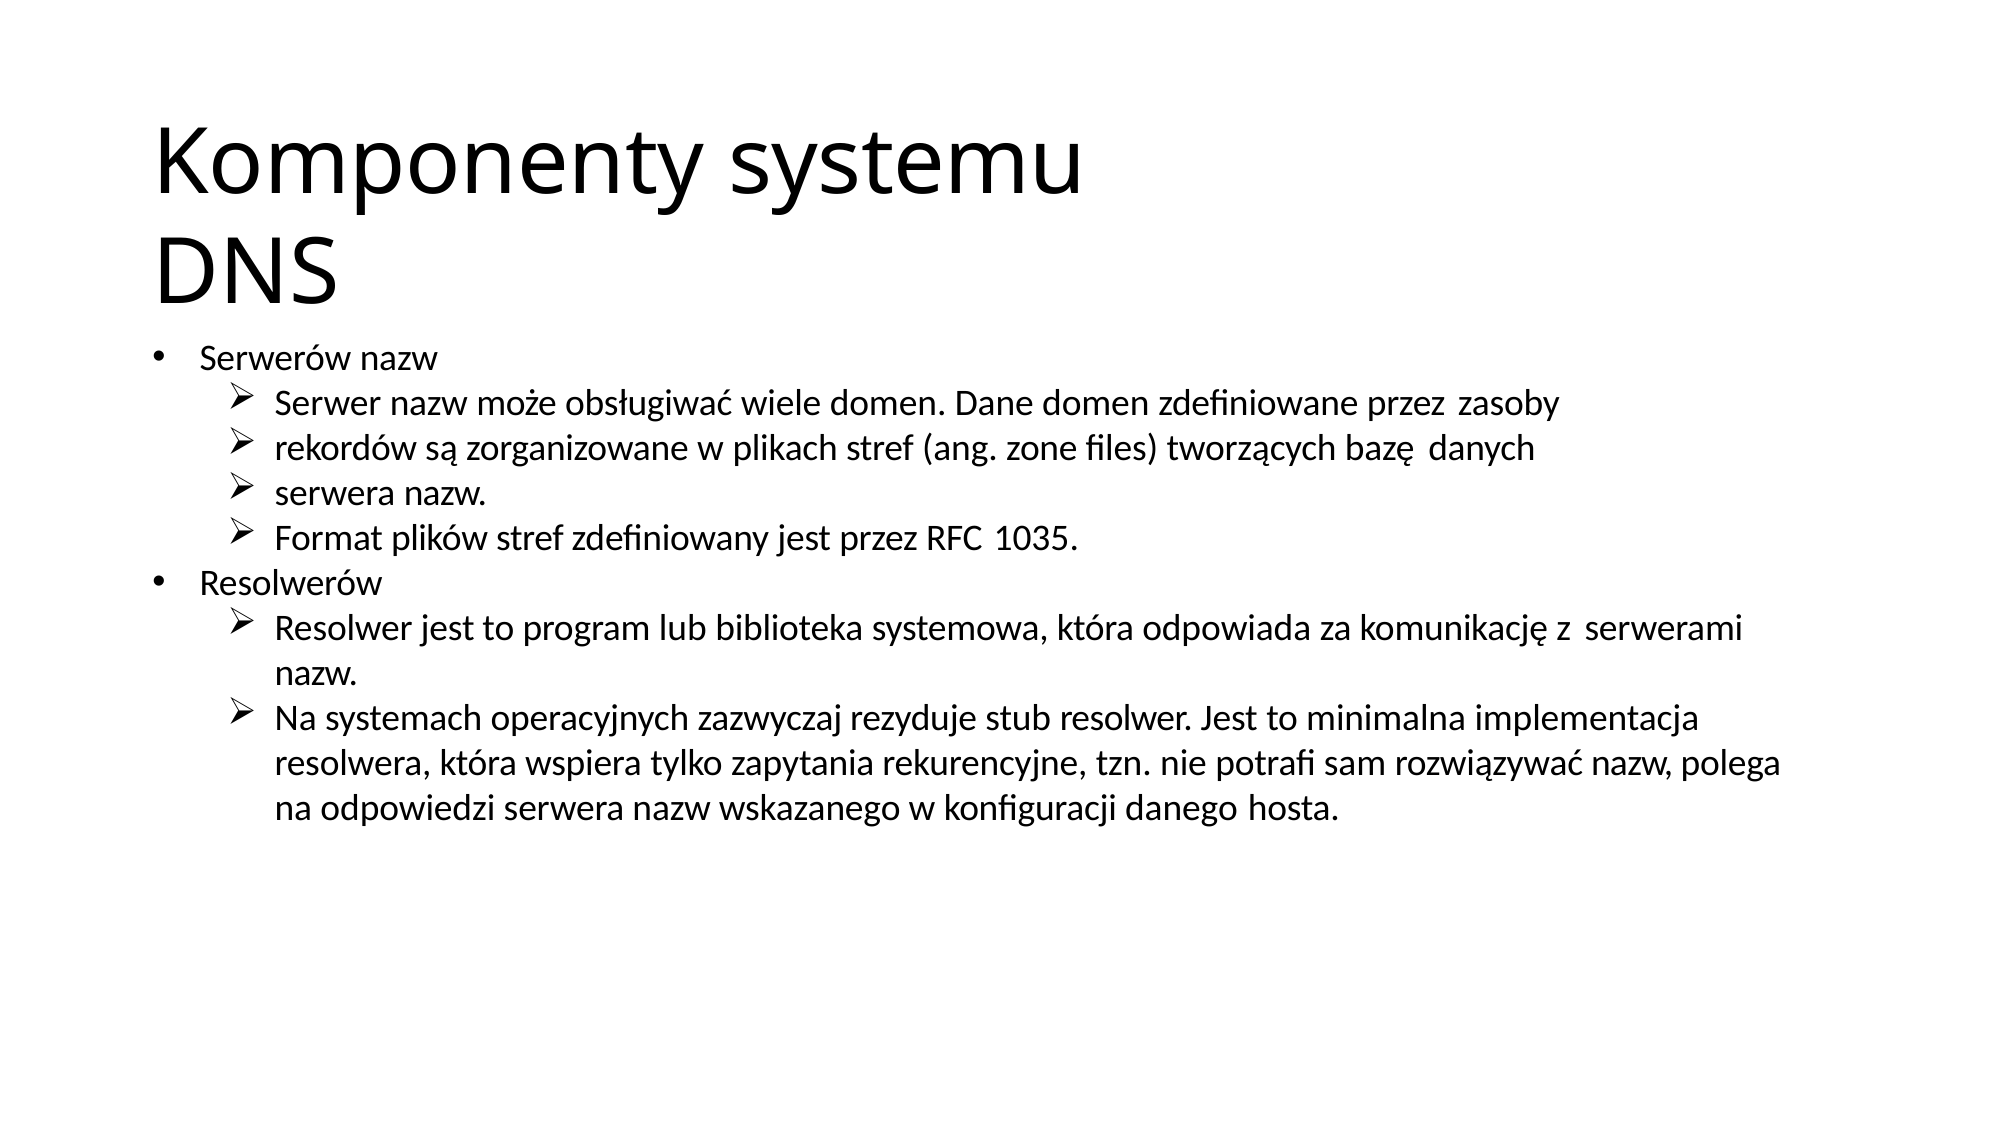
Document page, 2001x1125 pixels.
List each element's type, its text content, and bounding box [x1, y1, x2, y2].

text_box Serwerów nazw Serwer nazw może obsługiwać wiele domen. Dane domen zdefiniowane przez zasoby rekordów są zorganizowane w plikach stref (ang. zone files) tworzących bazę danych serwera nazw. Format plików stref zdefiniowany jest przez RFC 1035. Resolwerów Resolwer jest to program lub biblioteka systemowa, która odpowiada za komunikację z serwerami nazw. Na systemach operacyjnych zazwyczaj rezyduje stub resolwer. Jest to minimalna implementacja resolwera, która wspiera tylko zapytania rekurencyjne, tzn. nie potrafi sam rozwiązywać nazw, polega na odpowiedzi serwera nazw wskazanego w konfiguracji danego hosta. [150, 330, 1809, 828]
title Komponenty systemu DNS [150, 100, 1126, 323]
